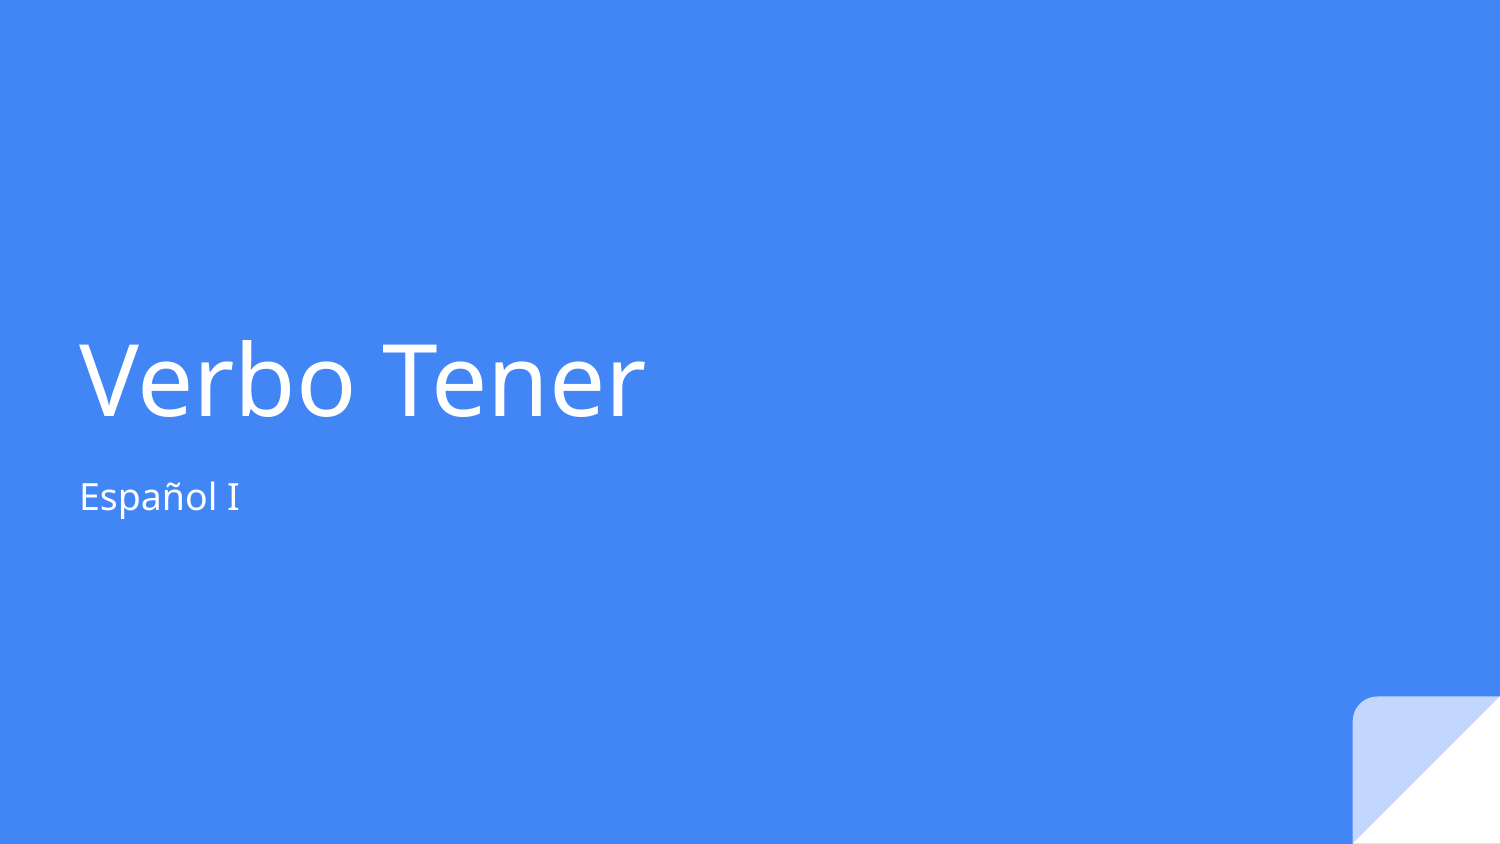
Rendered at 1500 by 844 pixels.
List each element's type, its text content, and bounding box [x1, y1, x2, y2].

title Verbo Tener [64, 298, 1413, 452]
subtitle Español I [64, 457, 1413, 529]
